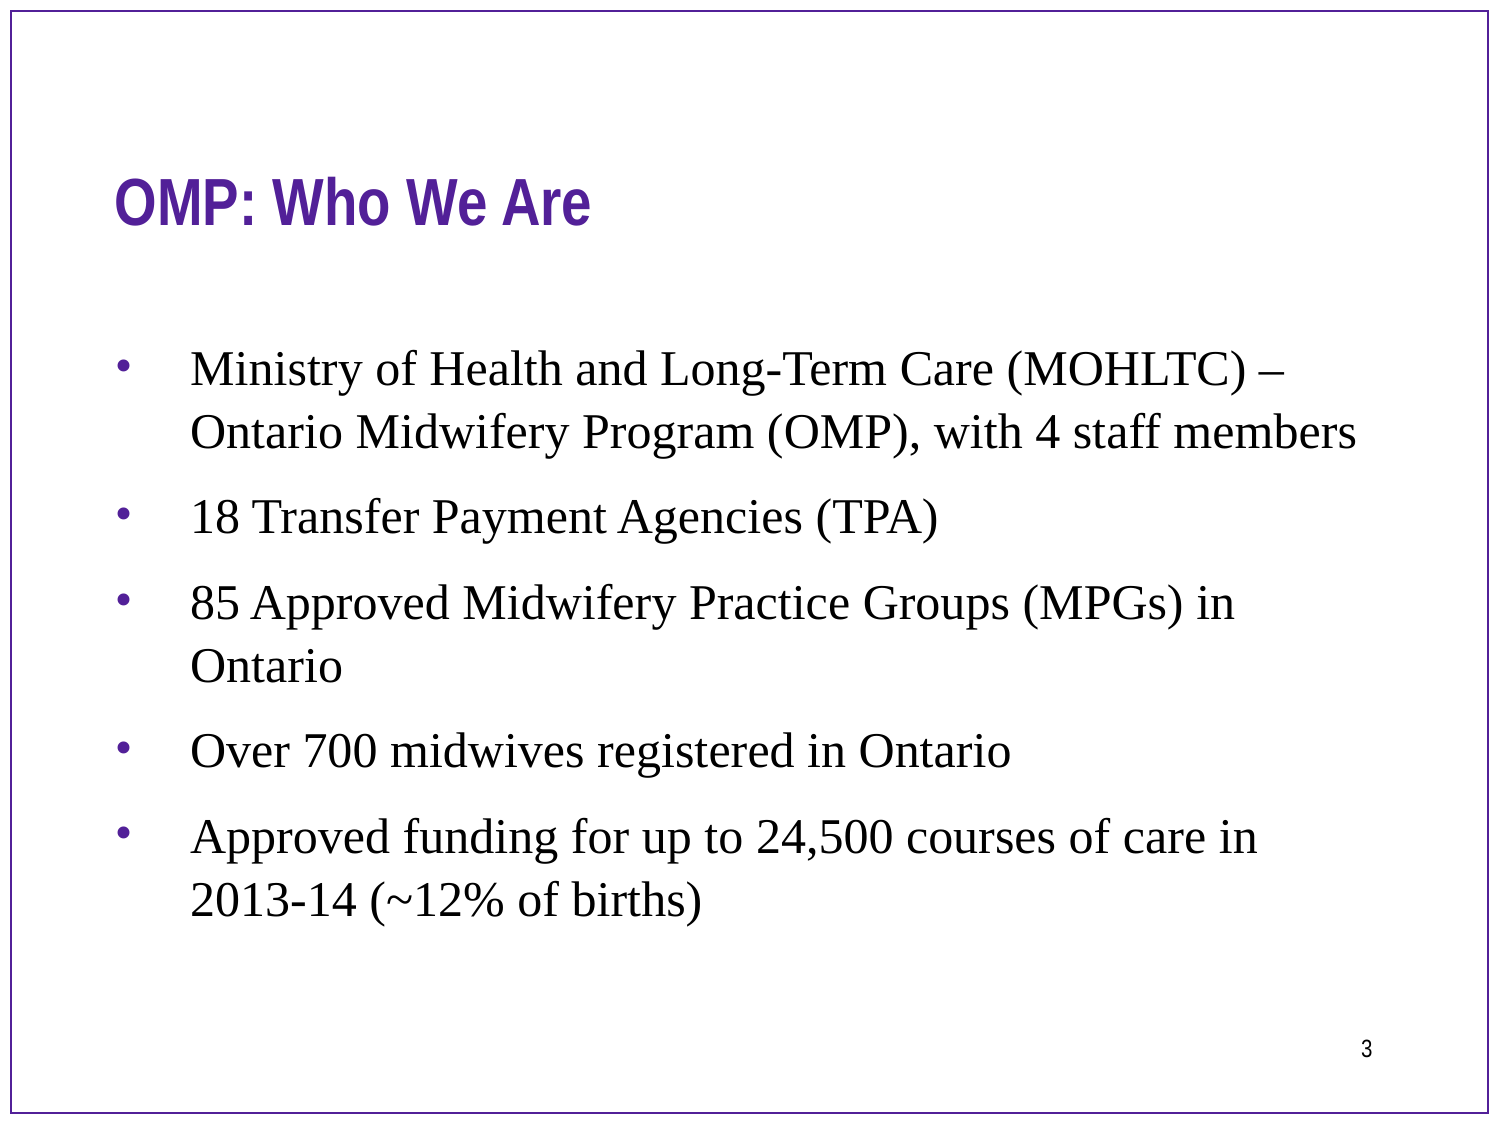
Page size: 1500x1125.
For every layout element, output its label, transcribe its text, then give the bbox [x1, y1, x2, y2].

list Ministry of Health and Long-Term Care (MOHLTC) – Ontario Midwifery Program (OMP), with 4 staff members 18 Transfer Payment Agencies (TPA) 85 Approved Midwifery Practice Groups (MPGs) in Ontario Over 700 midwives registered in Ontario Approved funding for up to 24,500 courses of care in 2013-14 (~12% of births) [99, 324, 1375, 1001]
slide_number 3 [1074, 1024, 1388, 1101]
title OMP: Who We Are [99, 96, 1376, 247]
